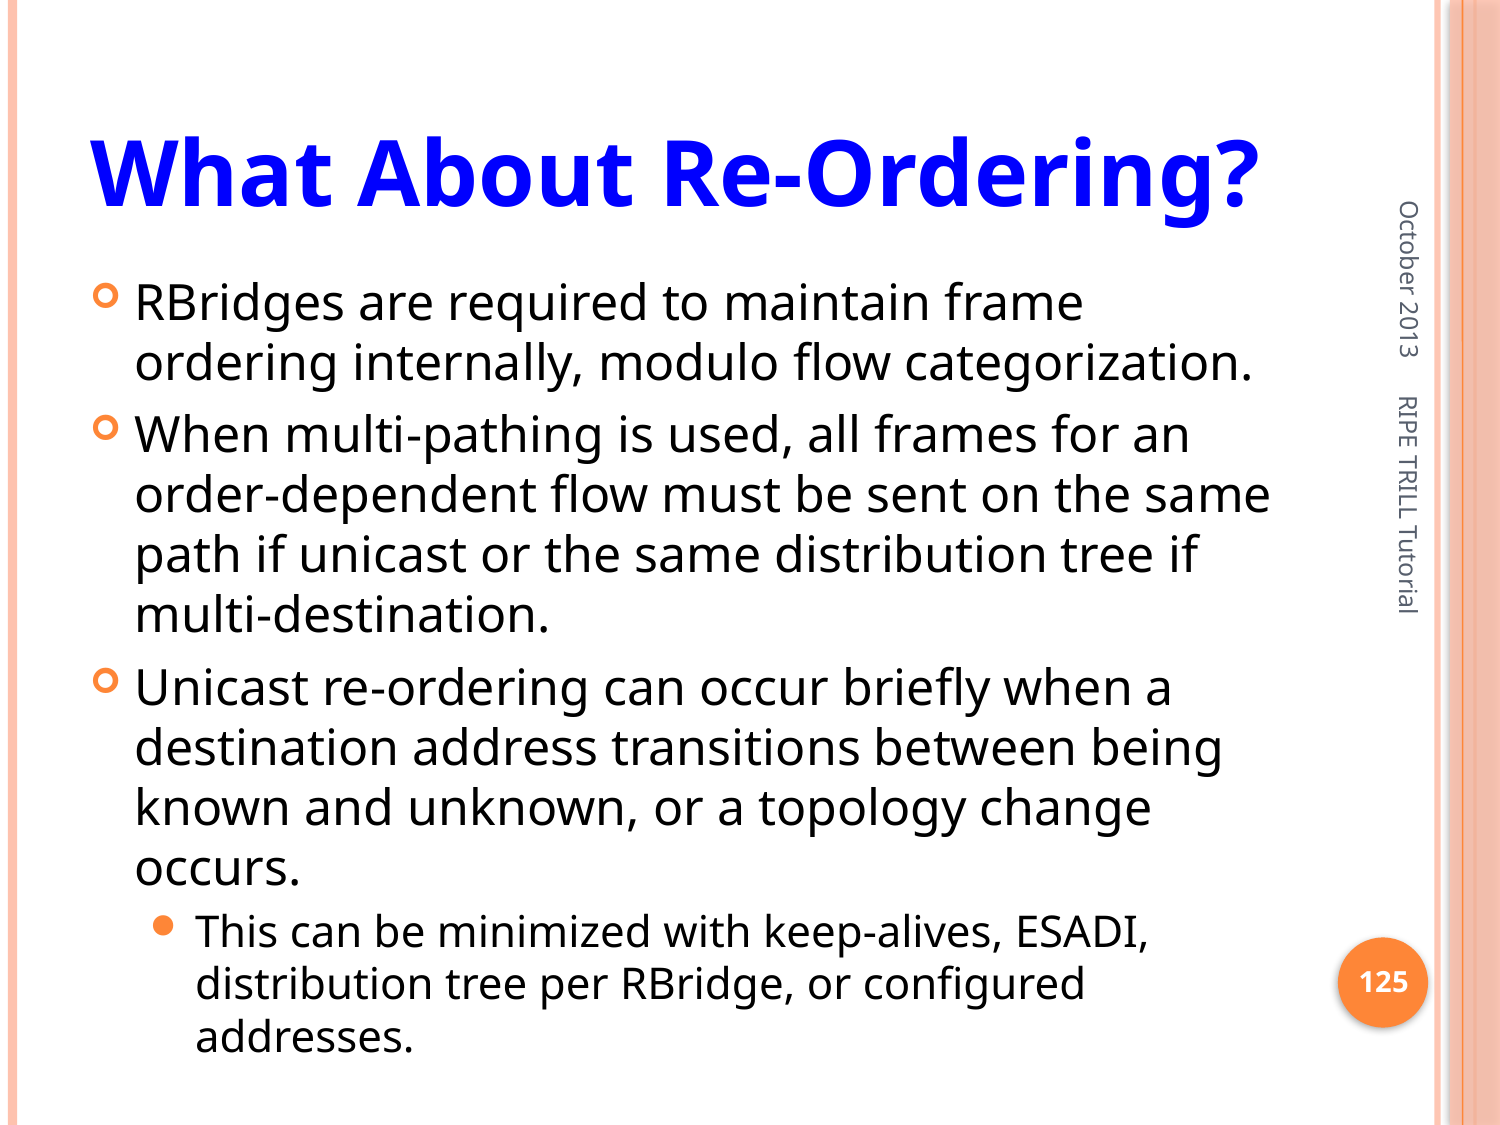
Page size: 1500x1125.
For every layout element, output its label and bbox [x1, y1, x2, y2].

slide_number [1378, 43, 1442, 374]
title [75, 45, 1300, 233]
footer [1379, 380, 1440, 906]
list [74, 262, 1301, 1063]
slide_number [1333, 940, 1434, 1026]
